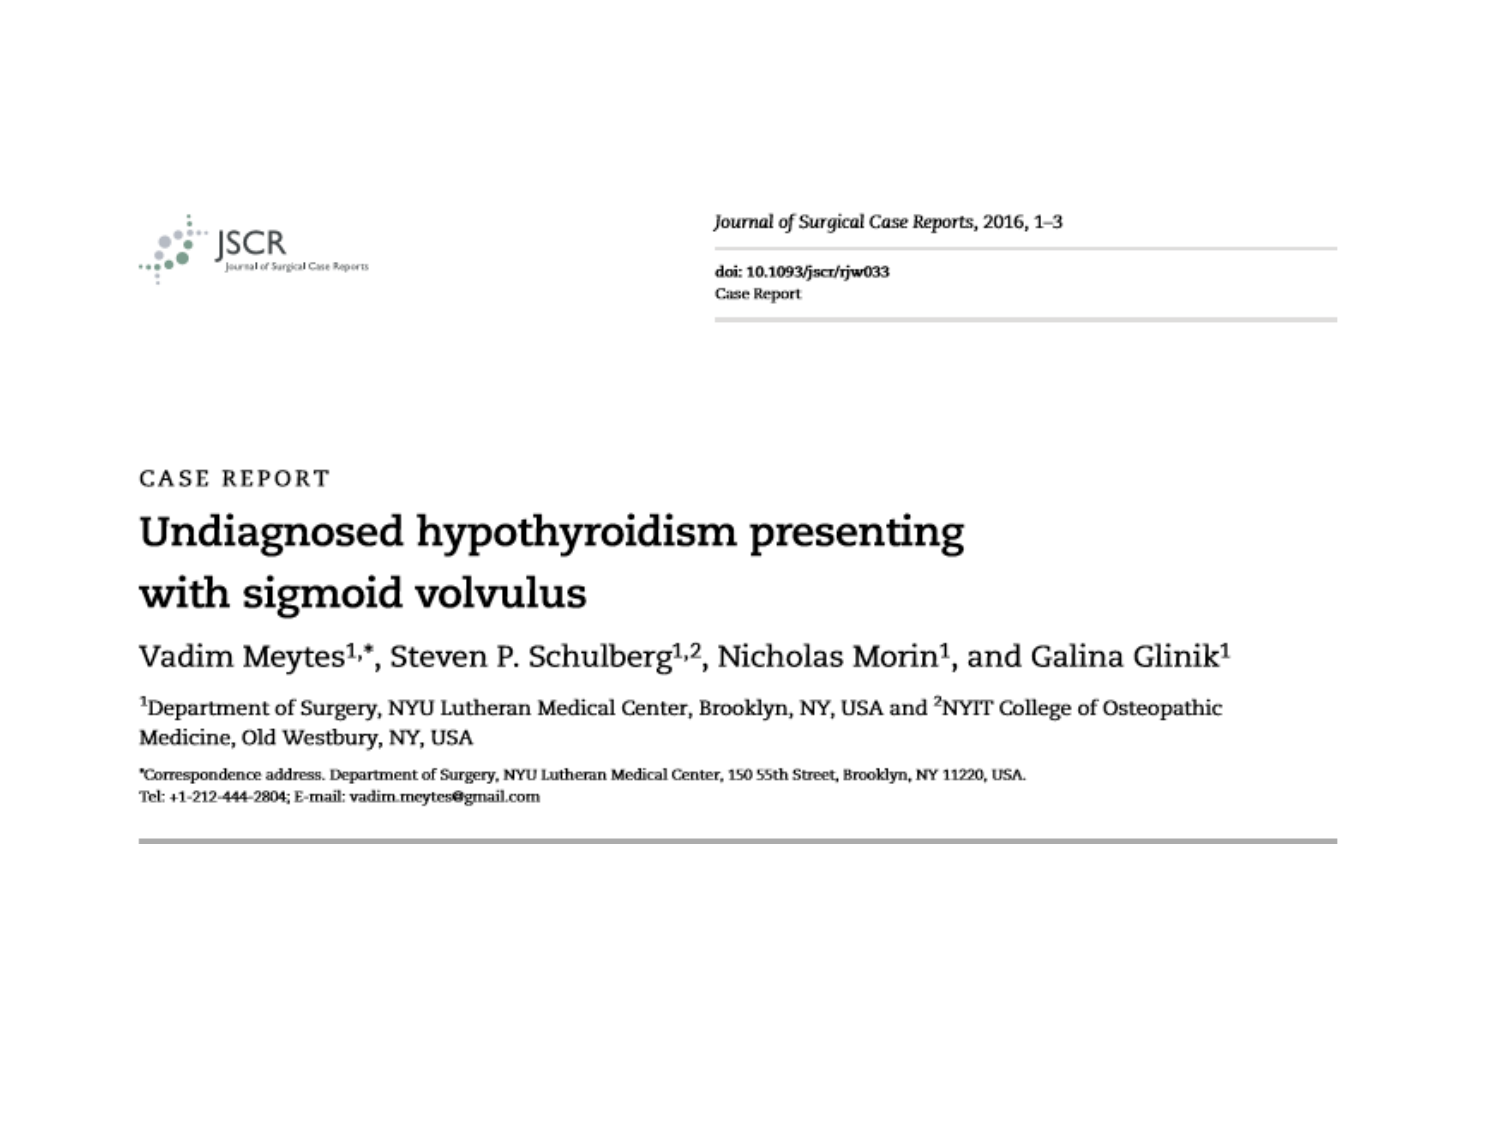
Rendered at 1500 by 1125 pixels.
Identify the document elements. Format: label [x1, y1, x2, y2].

list [137, 199, 1338, 845]
